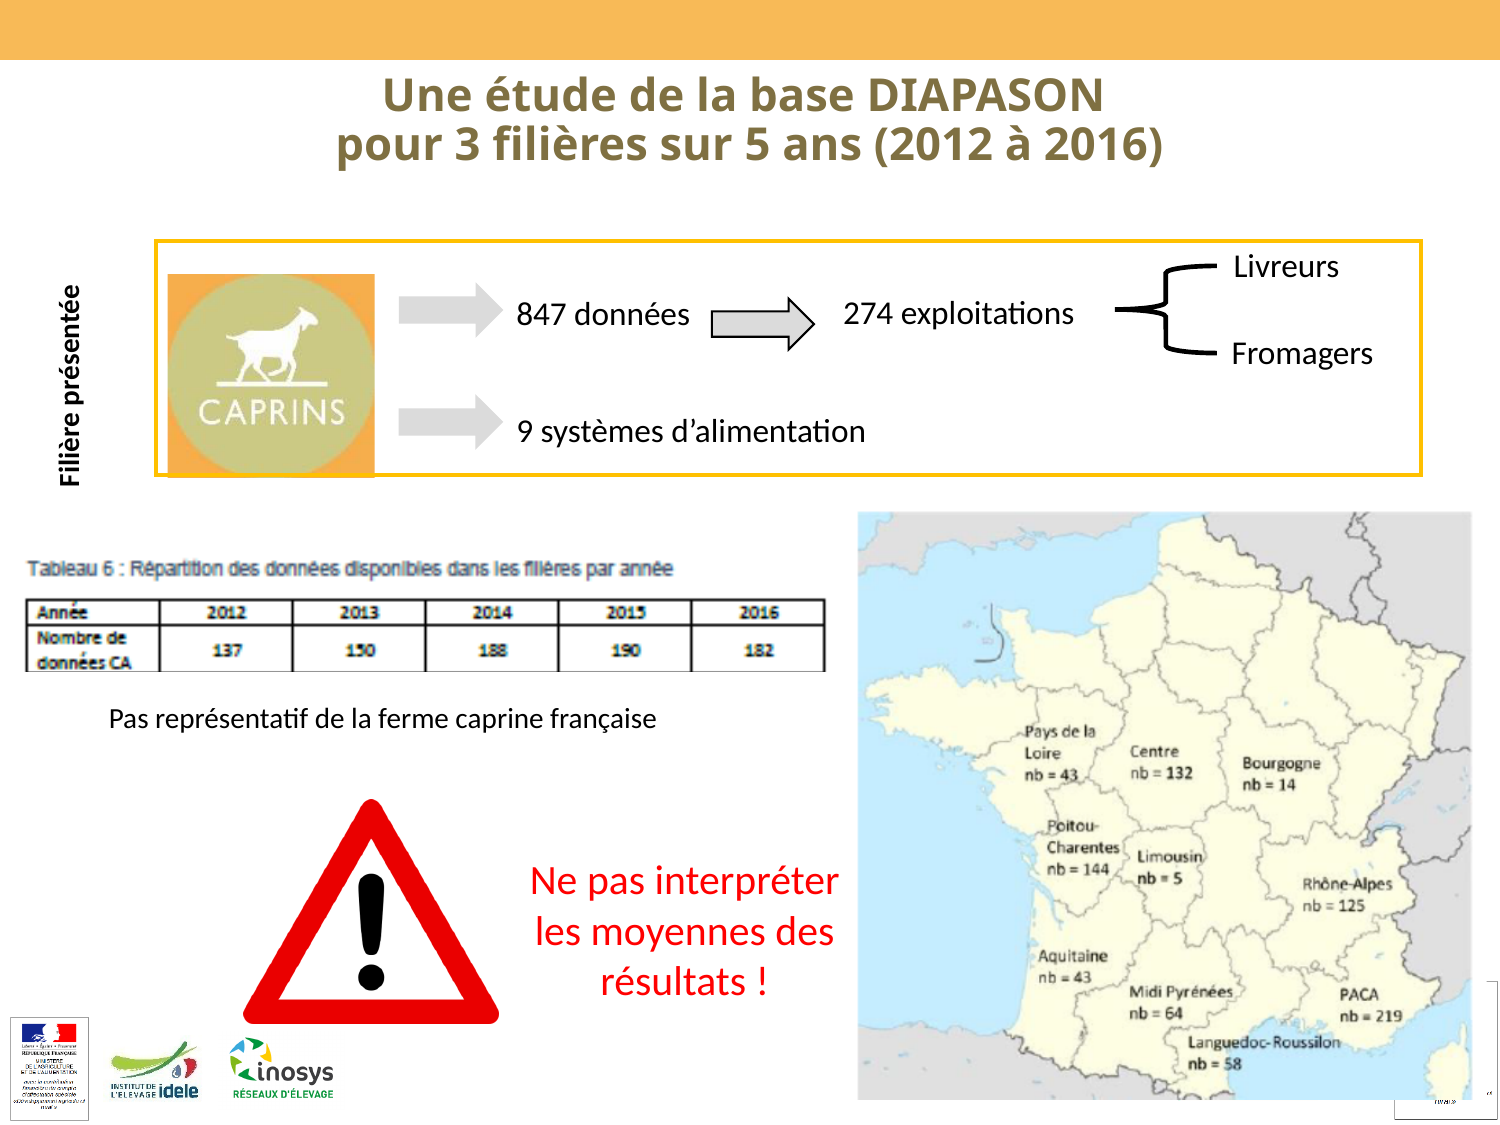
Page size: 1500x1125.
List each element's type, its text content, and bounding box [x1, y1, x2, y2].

picture [4, 1017, 92, 1125]
picture [103, 1035, 205, 1107]
title Une étude de la base DIAPASON pour 3 filières sur 5 ans (2012 à 2016) [0, 64, 1500, 179]
text_box Ne pas interpréter les moyennes des résultats ! [501, 845, 828, 1011]
text_box Filière présentée [42, 182, 93, 503]
picture [218, 1031, 345, 1110]
picture [243, 799, 499, 1024]
picture [9, 498, 1500, 1125]
picture [167, 274, 375, 478]
text_box [155, 240, 1422, 476]
text_box Pas représentatif de la ferme caprine française [93, 692, 784, 847]
